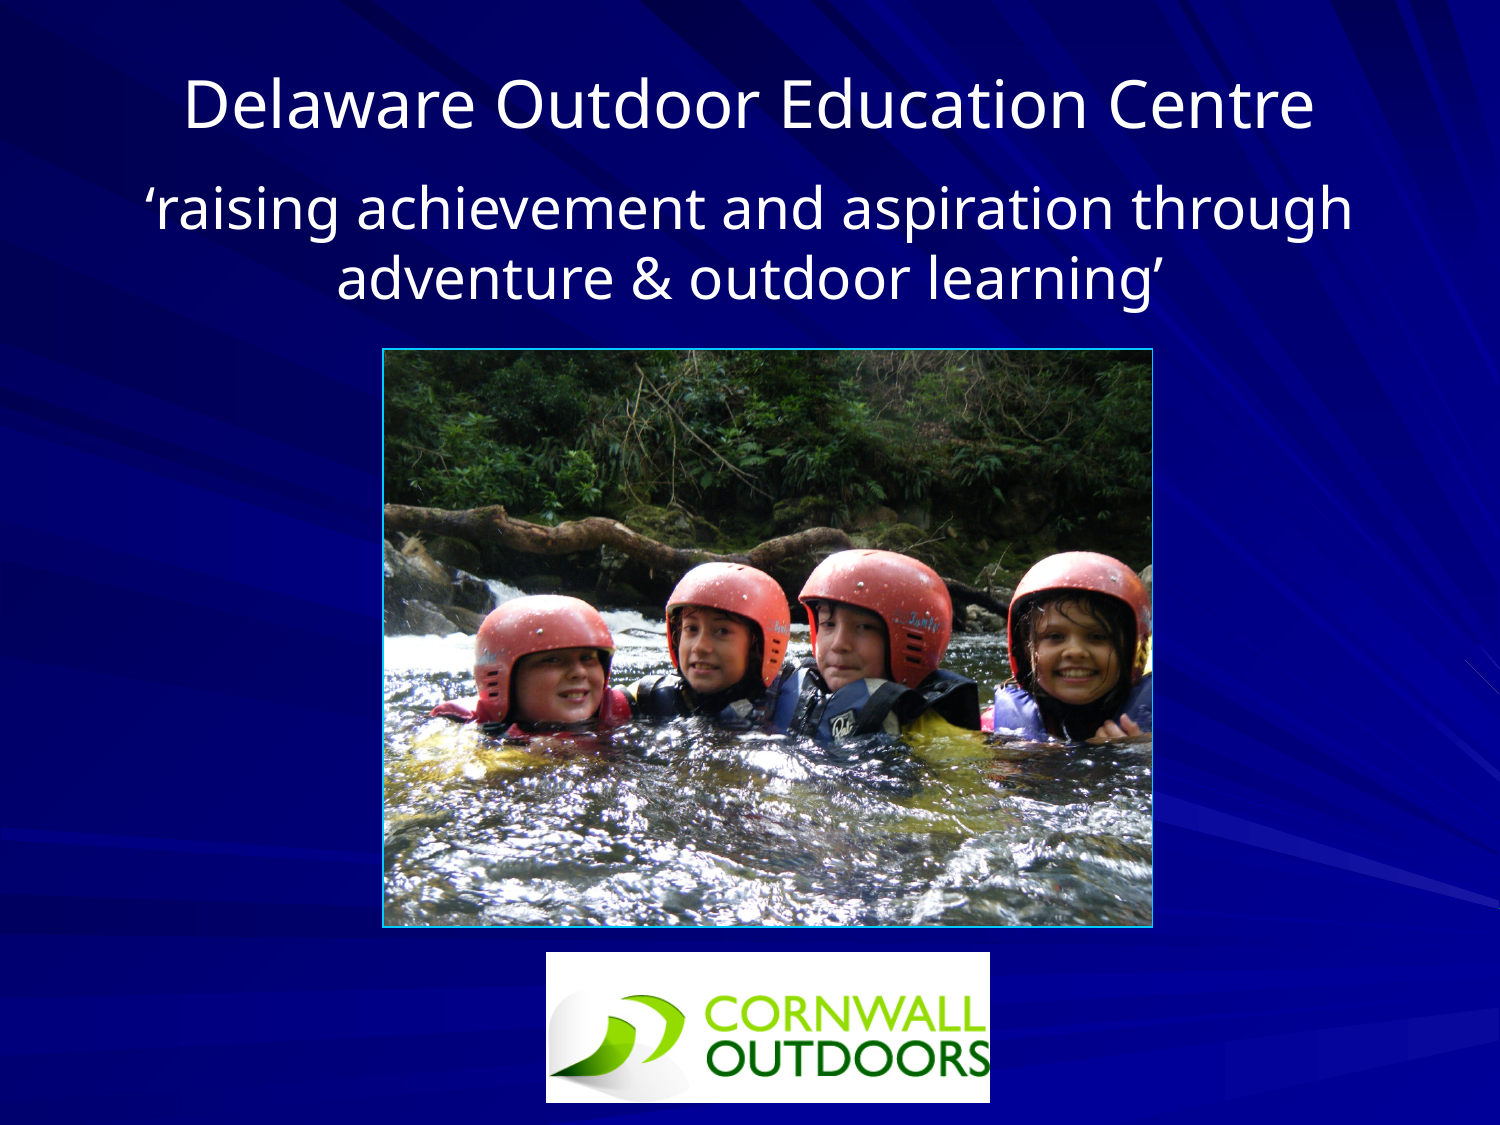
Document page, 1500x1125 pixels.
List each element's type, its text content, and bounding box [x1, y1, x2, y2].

text_box Delaware Outdoor Education Centre ‘raising achievement and aspiration through adventure & outdoor learning’ [0, 54, 1500, 319]
picture [546, 952, 990, 1104]
picture [385, 351, 1151, 925]
